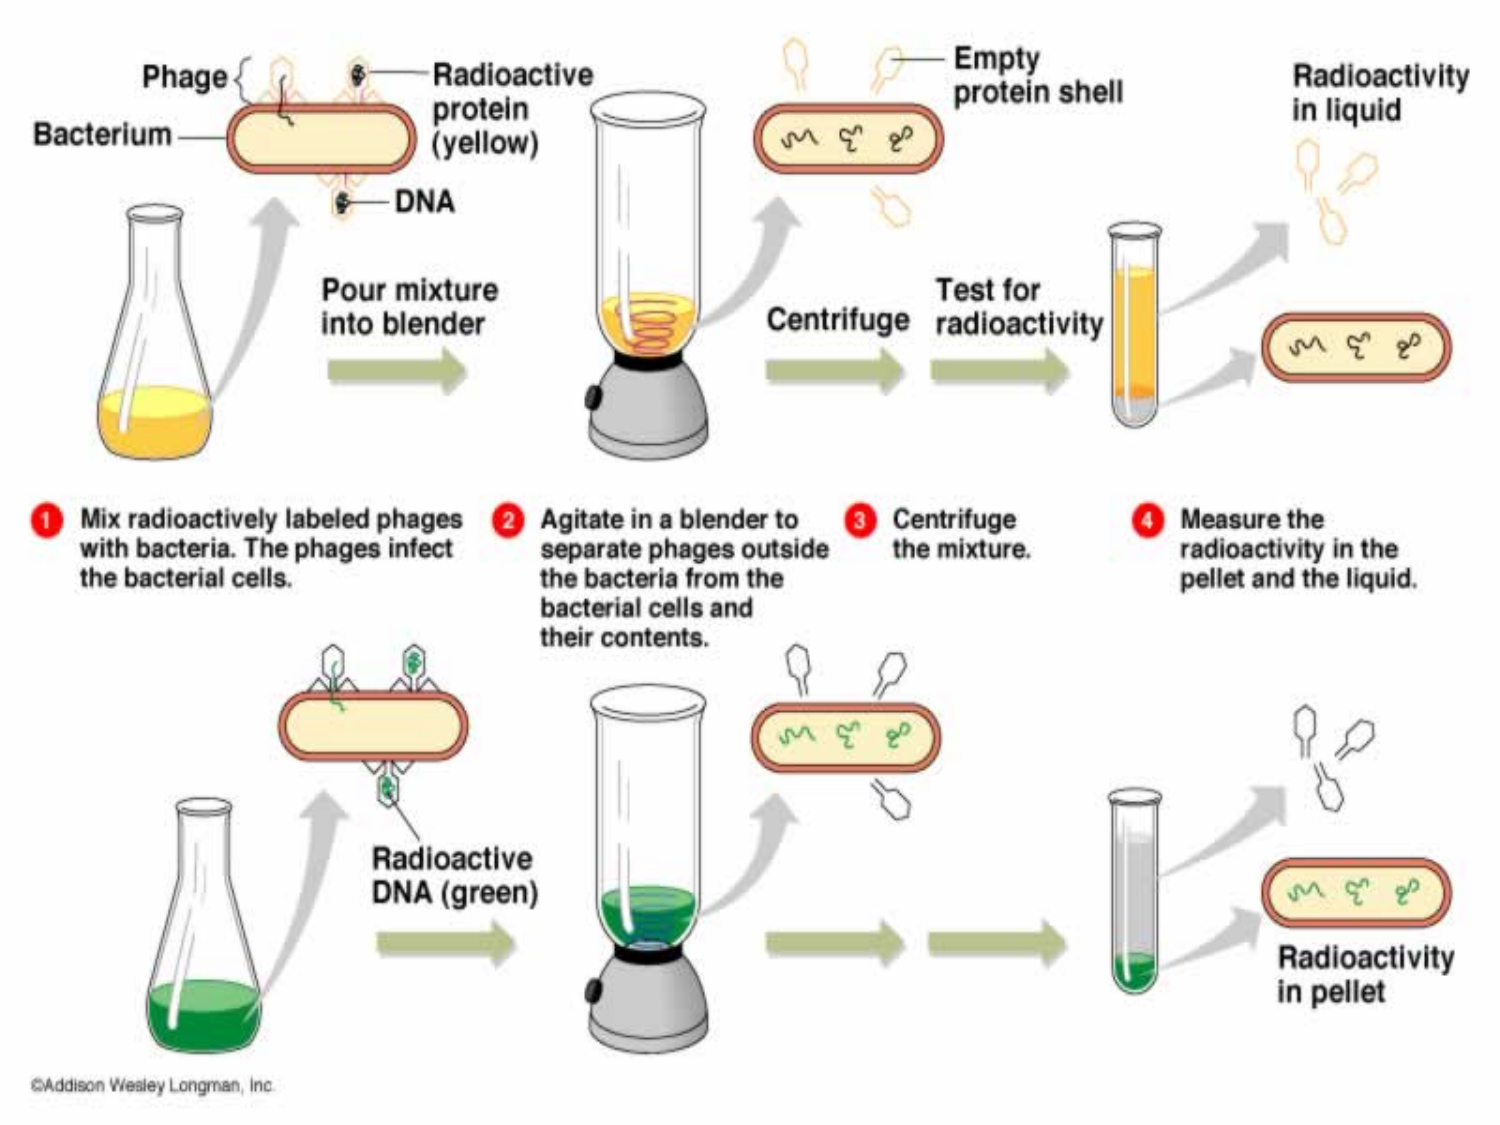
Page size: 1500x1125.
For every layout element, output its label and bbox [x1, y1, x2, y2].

list [0, 0, 1500, 1125]
